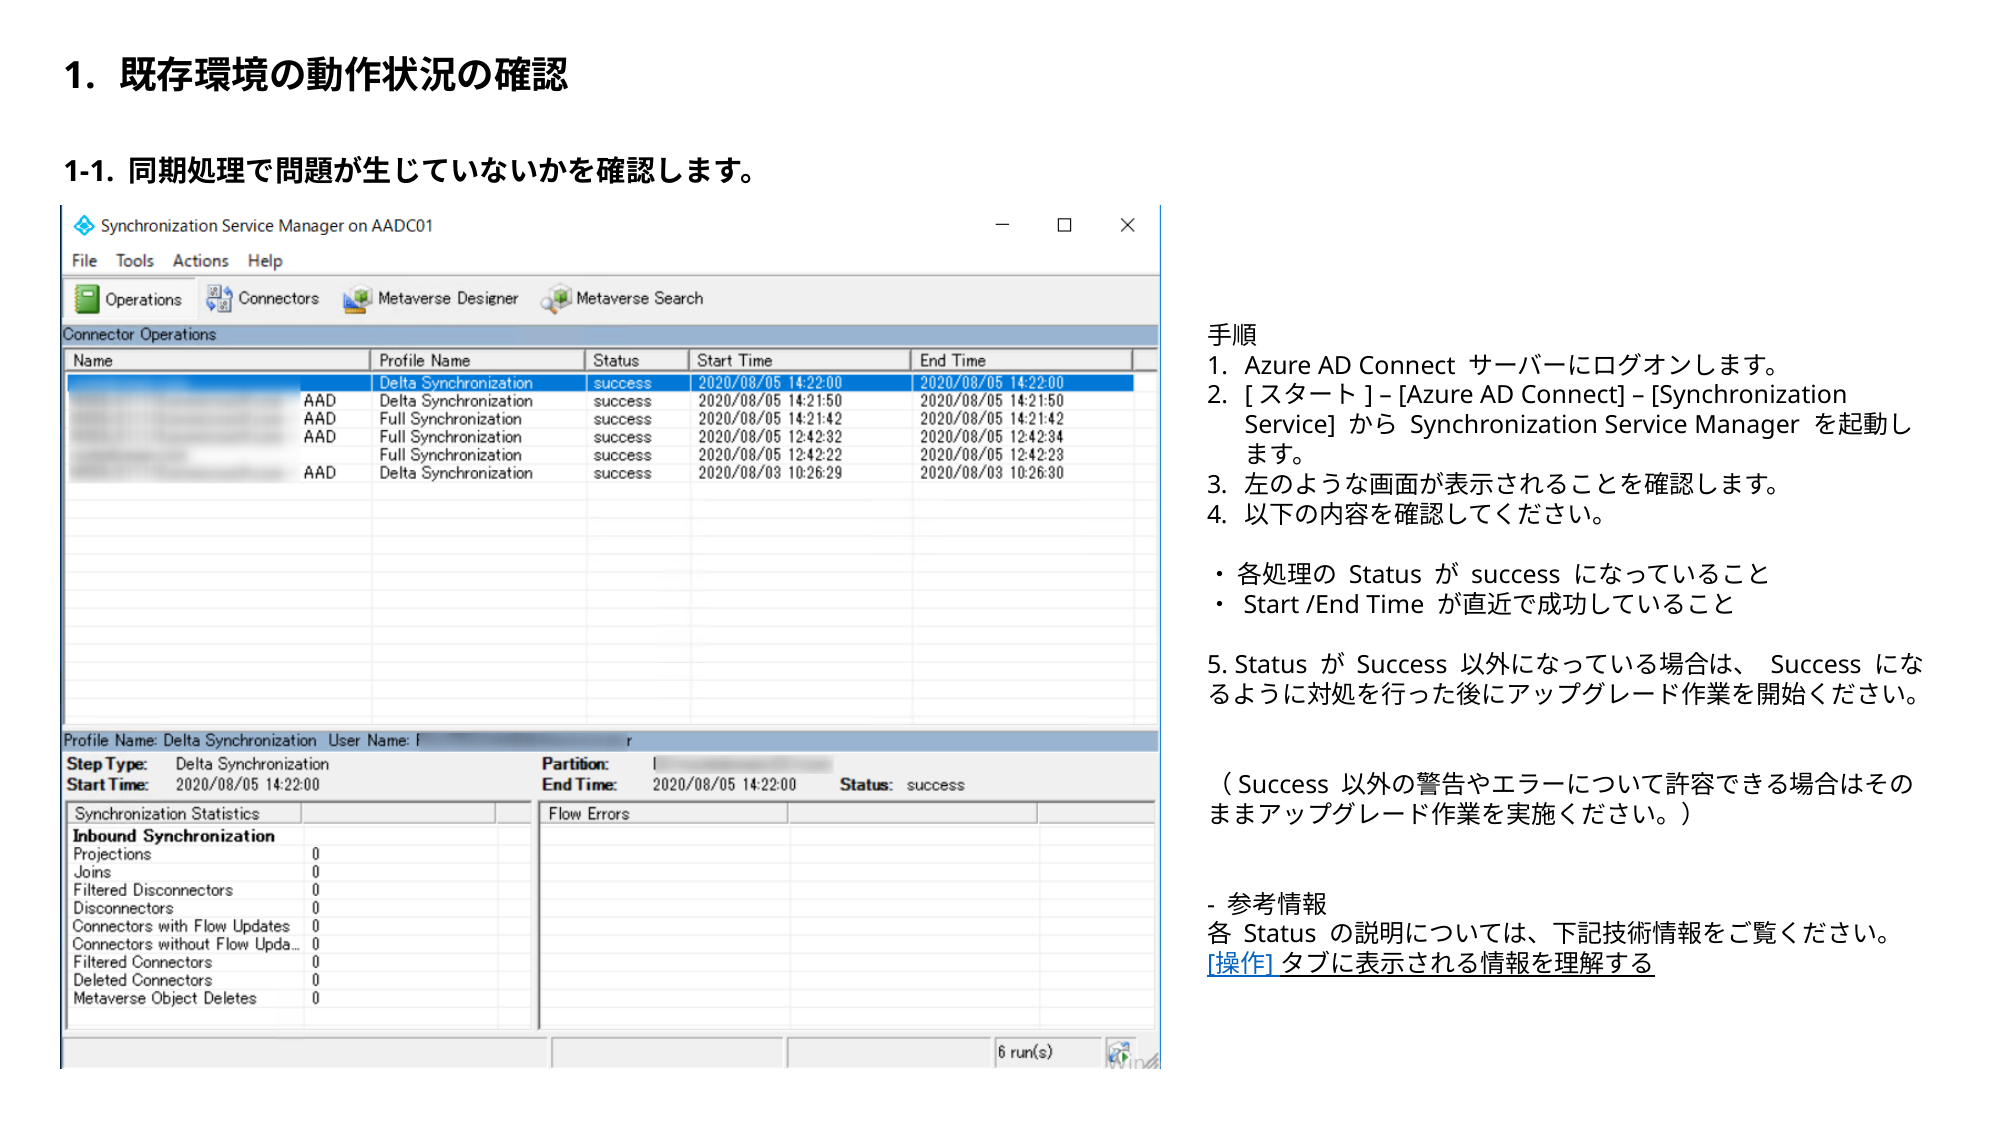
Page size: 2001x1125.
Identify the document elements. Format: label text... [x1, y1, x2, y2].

text_box 既存環境の動作状況の確認 [48, 43, 1912, 103]
text_box 1-1. 同期処理で問題が生じていないかを確認します。 [48, 145, 1049, 195]
text_box 手順 Azure AD Connect サーバーにログオンします。 [スタート] – [Azure AD Connect] – [Synchronization Service] から Synchronization Service Manager を起動します。 左のような画面が表示されることを確認します。 以下の内容を確認してください。 ・ 各処理の Status が success になっていること ・ Start /End Time が直近で成功していること 5. Status が Success 以外になっている場合は、 Success になるように対処を行った後にアップグレード作業を開始ください。 （Success 以外の警告やエラーについて許容できる場合はそのままアップグレード作業を実施ください。） - 参考情報 各 Status の説明については、下記技術情報をご覧ください。 [操作] タブに表示される情報を理解する [1192, 311, 1940, 1022]
picture [60, 205, 1161, 1069]
